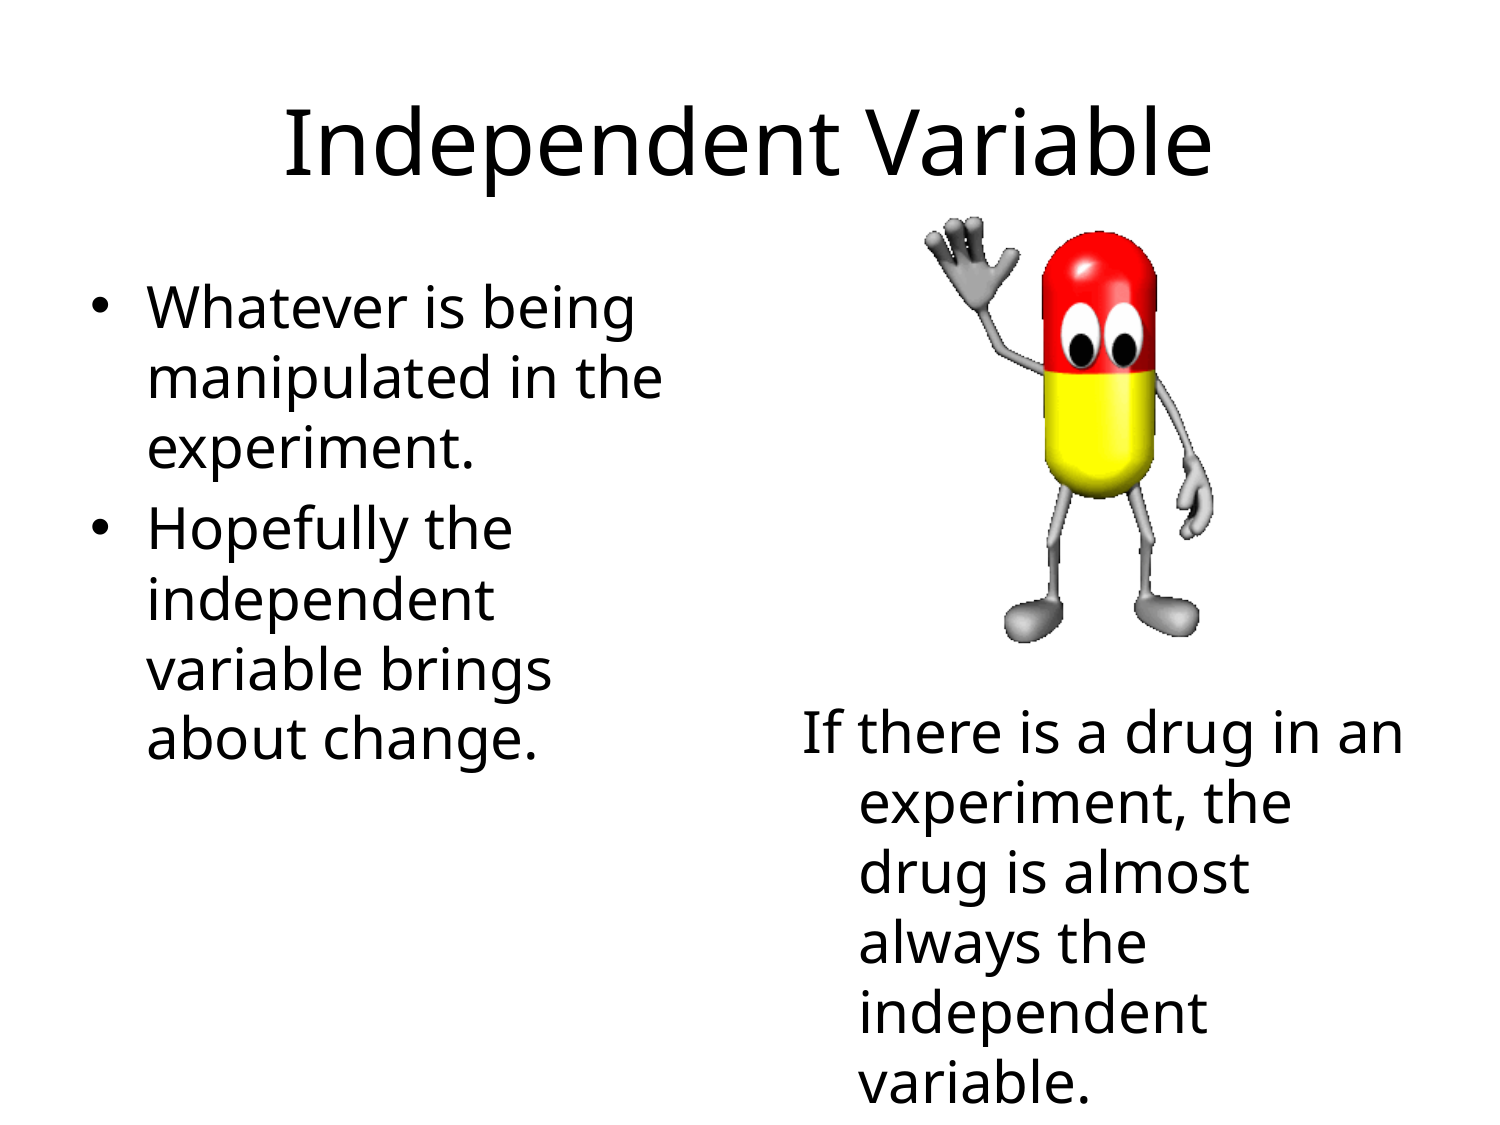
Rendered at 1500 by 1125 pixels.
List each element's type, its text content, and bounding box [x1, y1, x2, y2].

list Whatever is being manipulated in the experiment. Hopefully the independent variable brings about change. [74, 262, 738, 1006]
list If there is a drug in an experiment, the drug is almost always the independent variable. [787, 687, 1451, 1125]
picture [862, 187, 1351, 676]
title Independent Variable [74, 44, 1426, 233]
